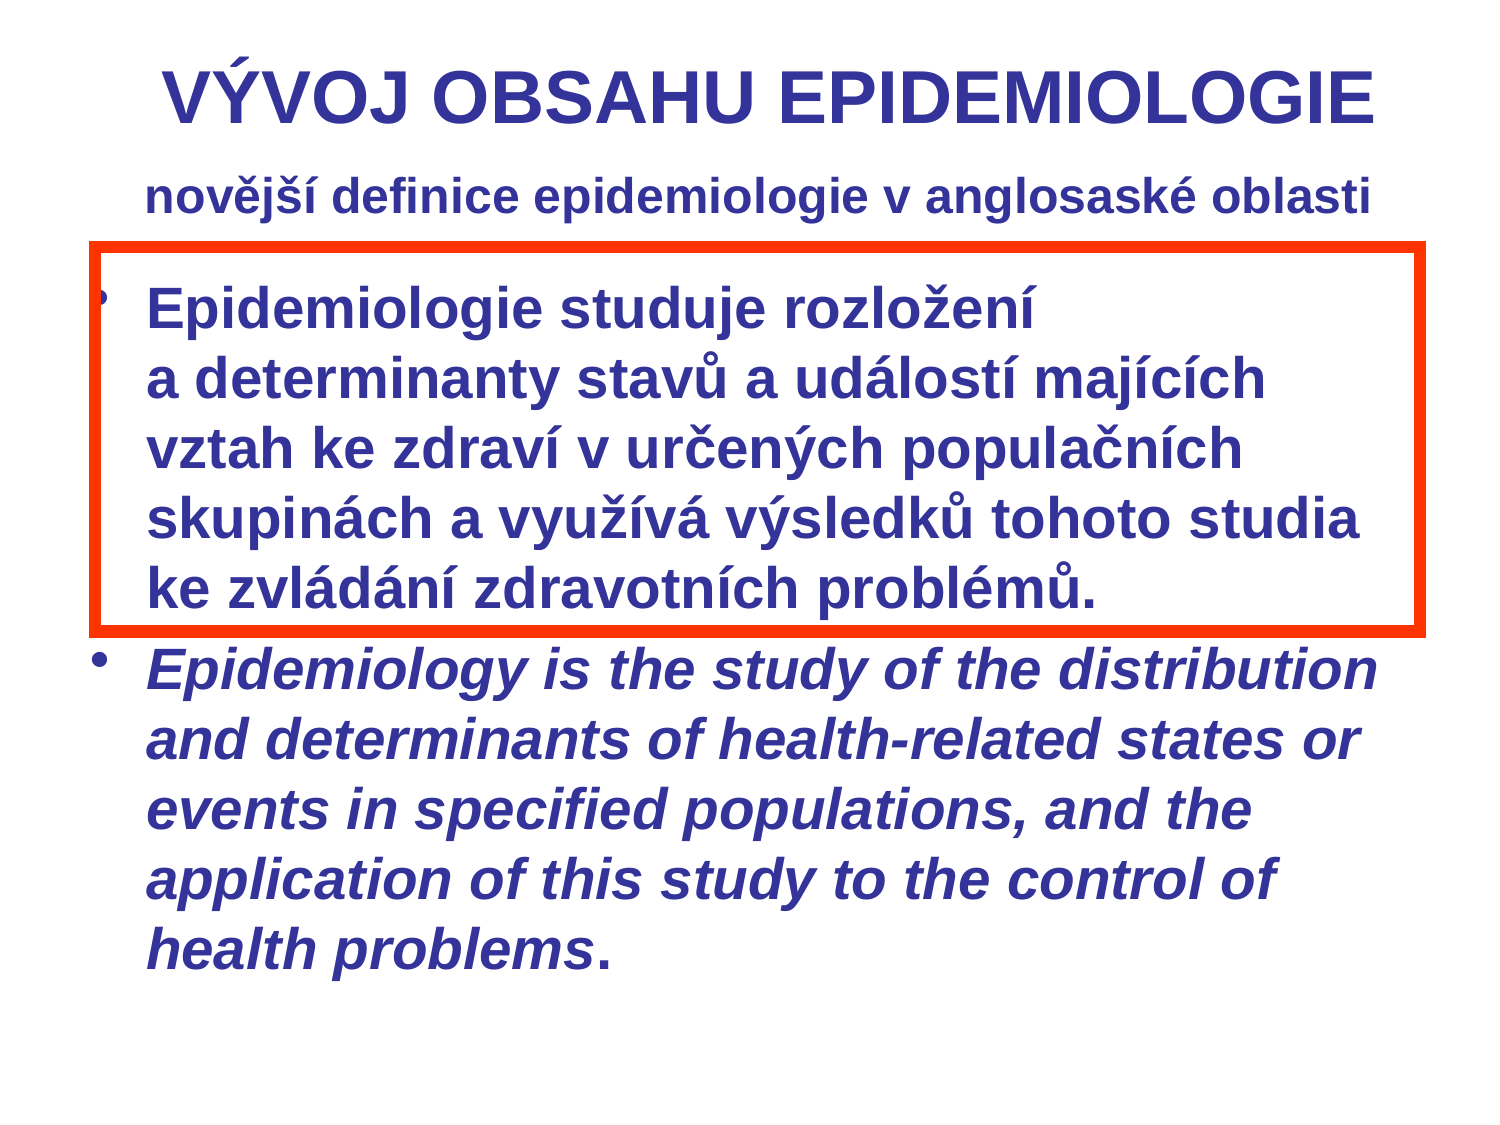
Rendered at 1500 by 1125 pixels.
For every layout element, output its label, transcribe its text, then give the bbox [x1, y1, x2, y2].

text_box VÝVOJ OBSAHU EPIDEMIOLOGIE novější definice epidemiologie v anglosaské oblasti [75, 45, 1464, 233]
text_box Epidemiologie studuje rozložení a determinanty stavů a událostí majících vztah ke zdraví v určených populačních skupinách a využívá výsledků tohoto studia ke zvládání zdravotních problémů. Epidemiology is the study of the distribution and determinants of health-related states or events in specified populations, and the application of this study to the control of health problems. [74, 262, 1425, 1005]
text_box [94, 246, 1420, 632]
